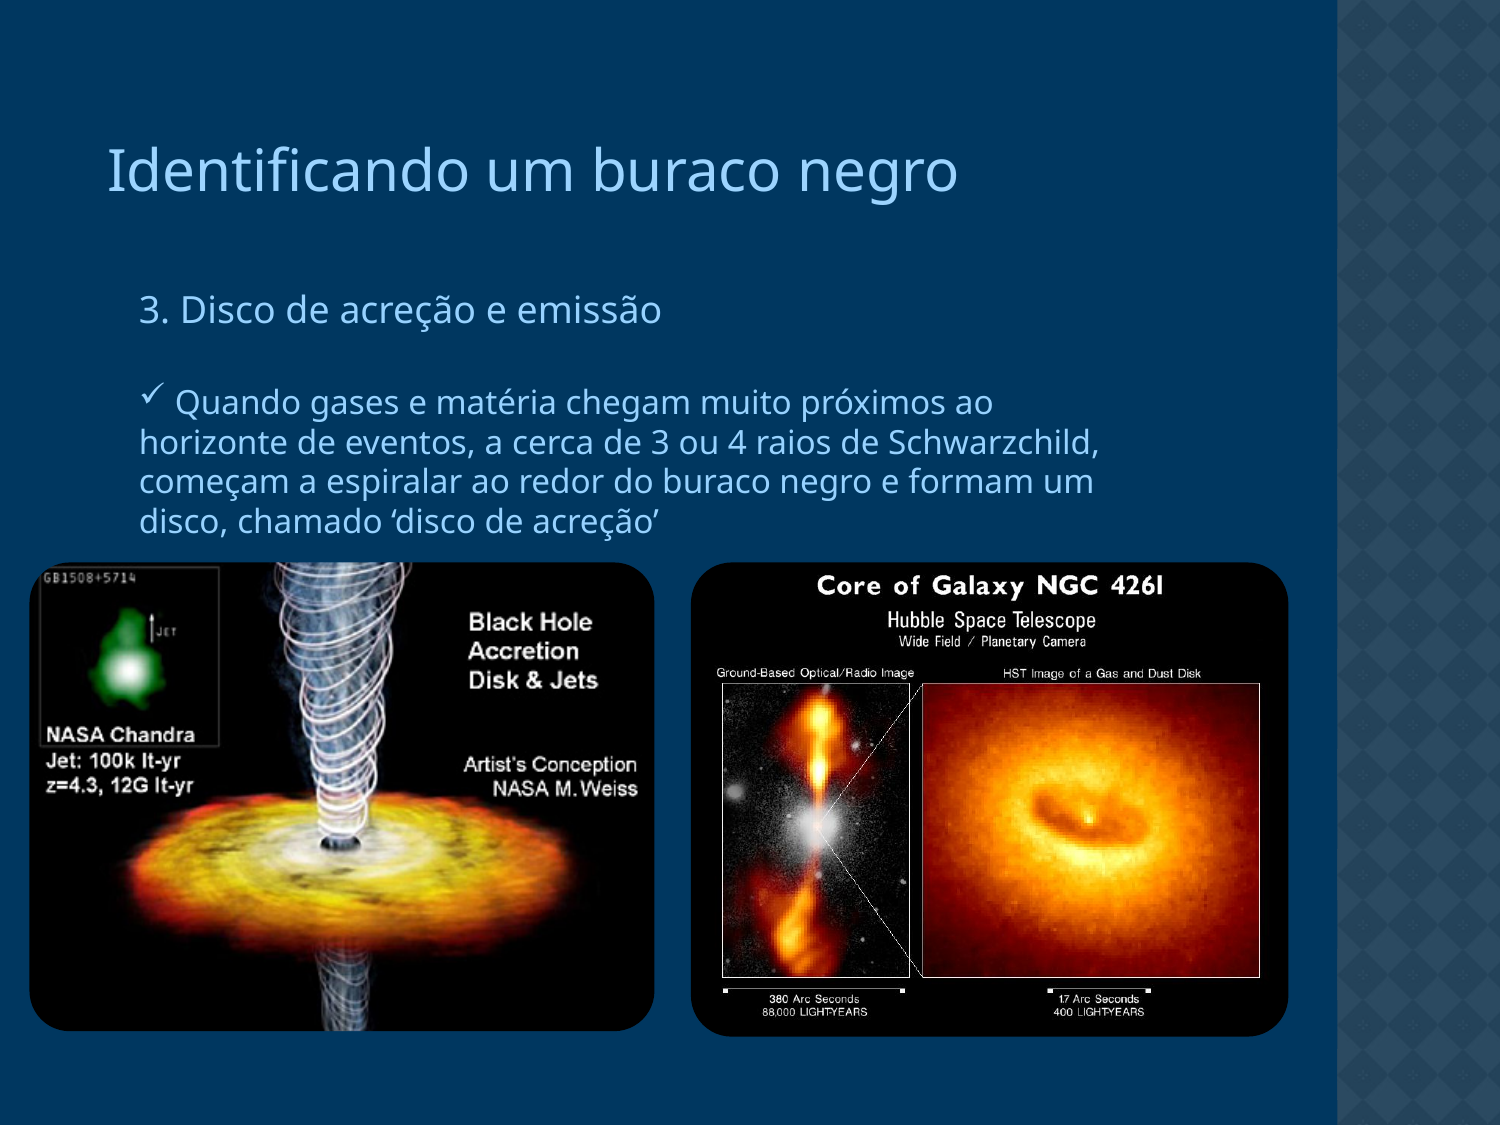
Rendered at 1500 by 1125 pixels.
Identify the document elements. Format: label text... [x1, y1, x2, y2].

picture [29, 561, 655, 1032]
text_box 3. Disco de acreção e emissão [123, 278, 691, 373]
picture [1337, 0, 1500, 1125]
text_box Quando gases e matéria chegam muito próximos ao horizonte de eventos, a cerca de 3 ou 4 raios de Schwarzchild, começam a espiralar ao redor do buraco negro e formam um disco, chamado ‘disco de acreção’ [123, 373, 1137, 548]
text_box Identificando um buraco negro [92, 125, 975, 211]
picture [690, 561, 1289, 1038]
